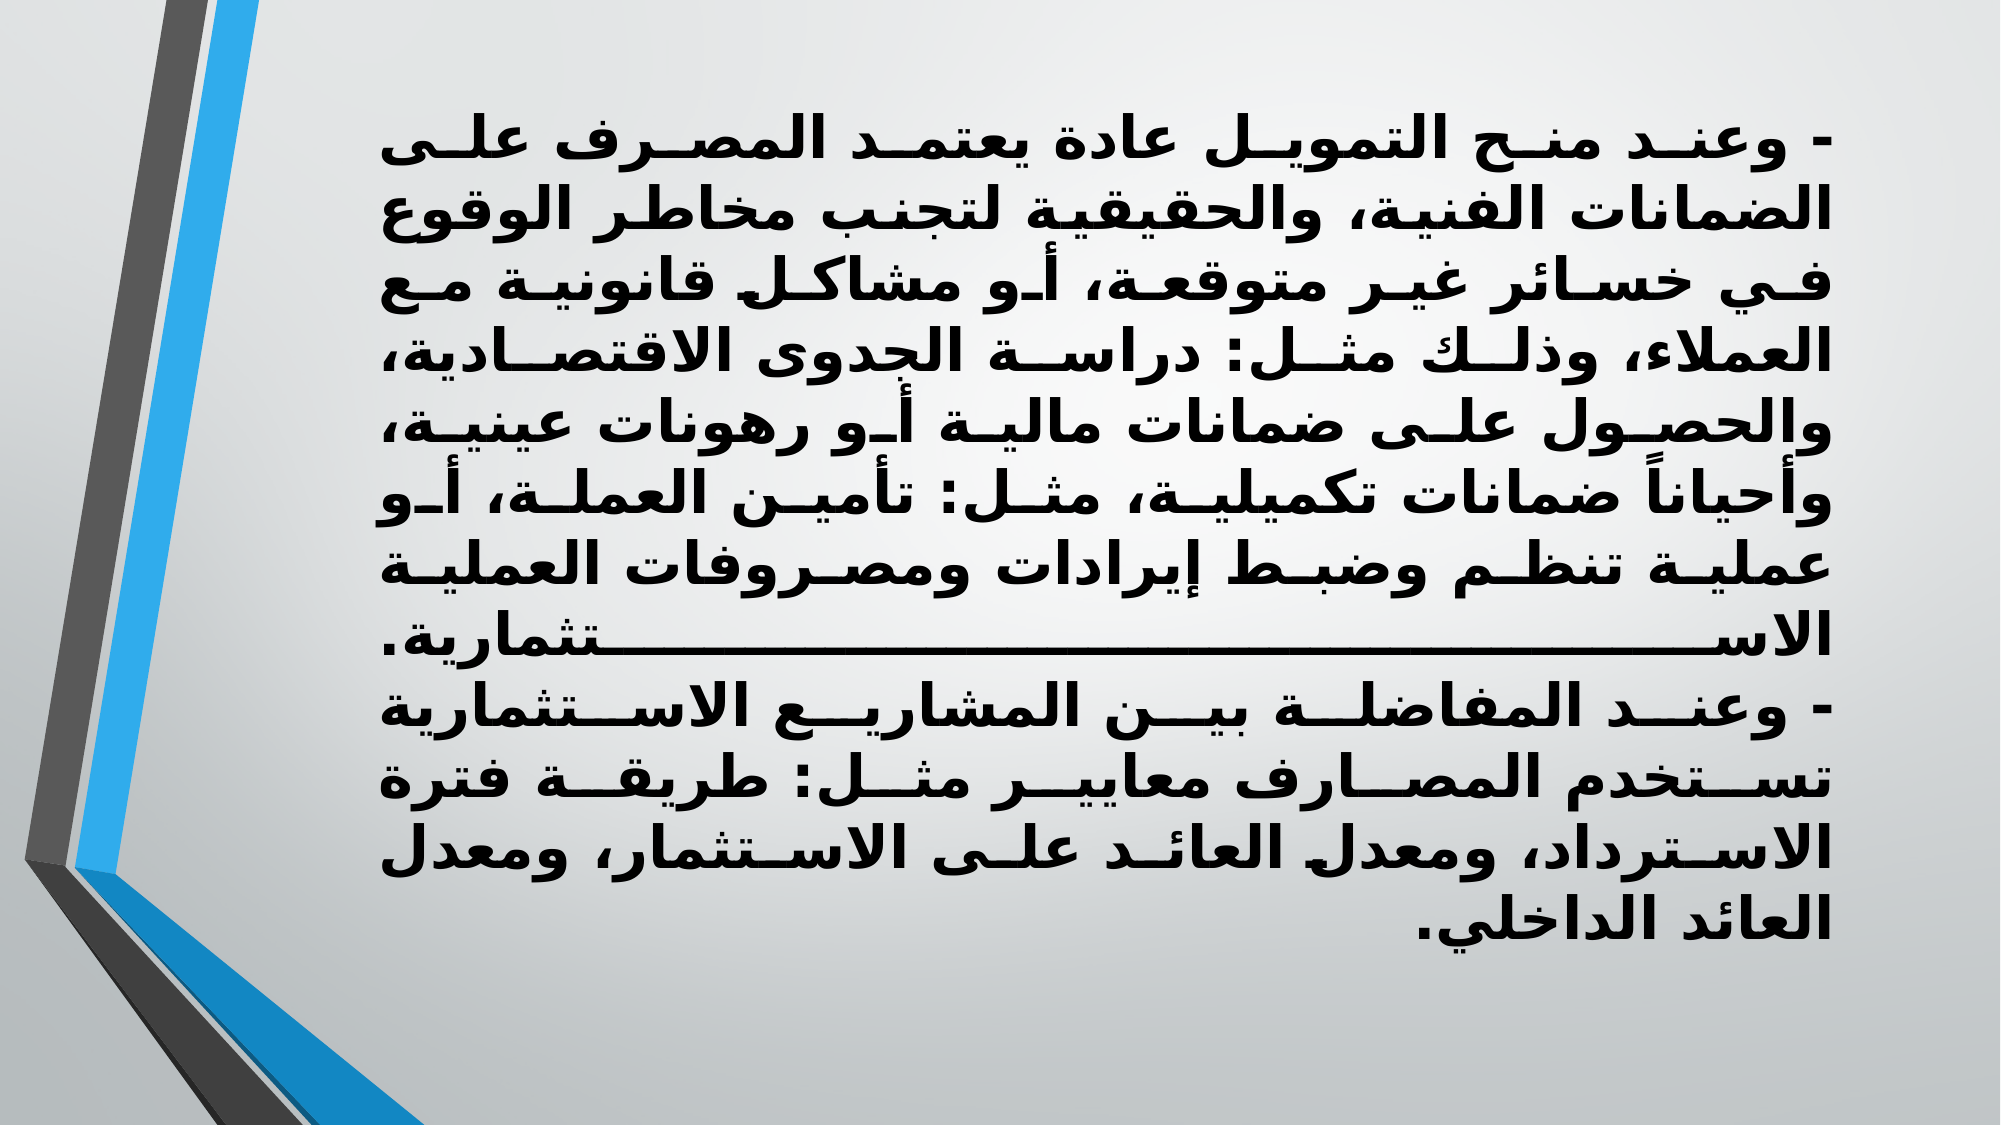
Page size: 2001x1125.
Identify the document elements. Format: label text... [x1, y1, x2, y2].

title - وعند منح التمويل عادة يعتمد المصرف على الضمانات الفنية، والحقيقية لتجنب مخاطر الوقوع في خسائر غير متوقعة، أو مشاكل قانونية مع العملاء، وذلك مثل: دراسة الجدوى الاقتصادية، والحصول على ضمانات مالية أو رهونات عينية، وأحياناً ضمانات تكميلية، مثل: تأمين العملة، أو عملية تنظم وضبط إيرادات ومصروفات العملية الاستثمارية. - وعند المفاضلة بين المشاريع الاستثمارية تستخدم المصارف معايير مثل: طريقة فترة الاسترداد، ومعدل العائد على الاستثمار، ومعدل العائد الداخلي. [363, 91, 1851, 967]
